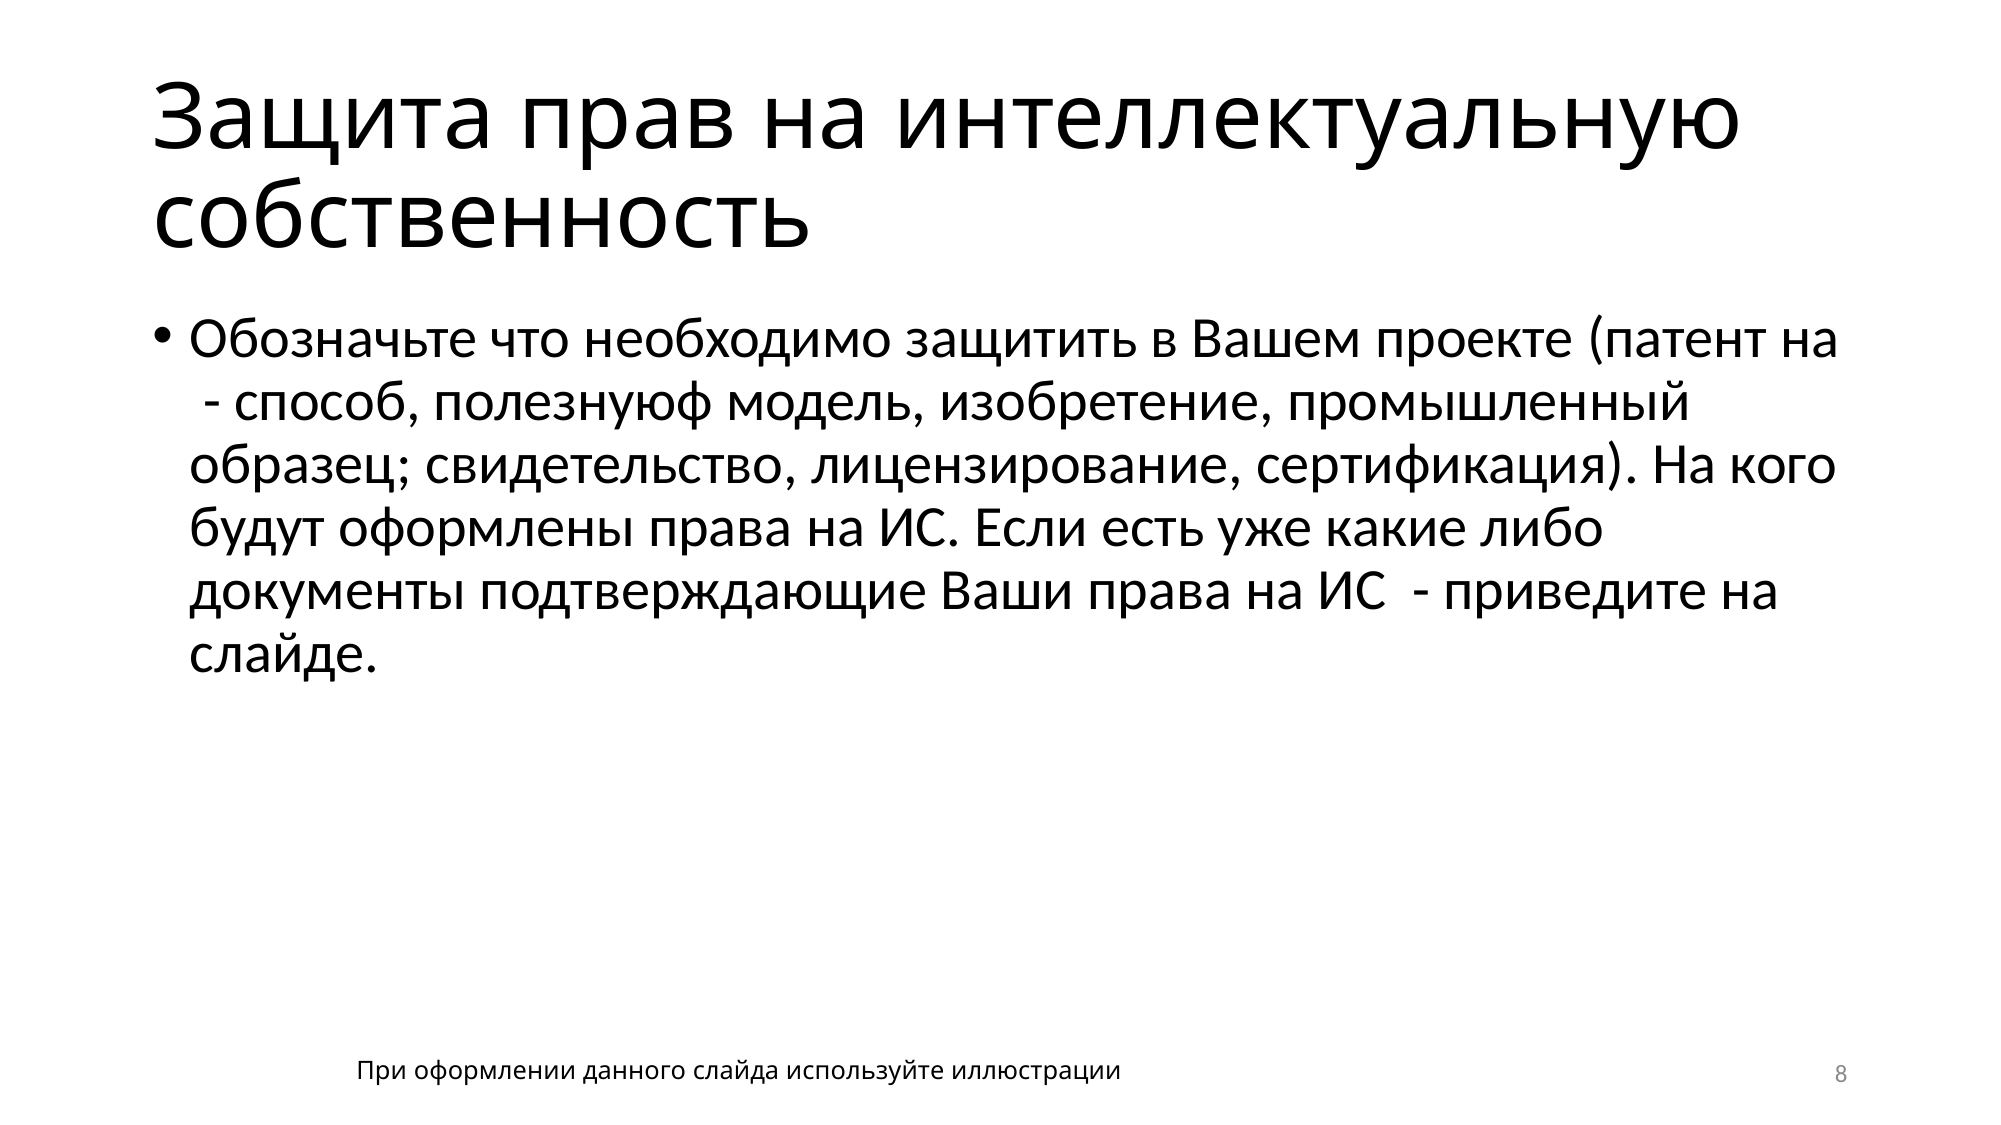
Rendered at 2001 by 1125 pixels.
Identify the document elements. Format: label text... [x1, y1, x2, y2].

slide_number 8 [1412, 1042, 1863, 1103]
list Обозначьте что необходимо защитить в Вашем проекте (патент на - способ, полезнуюф модель, изобретение, промышленный образец; свидетельство, лицензирование, сертификация). На кого будут оформлены права на ИС. Если есть уже какие либо документы подтверждающие Ваши права на ИС - приведите на слайде. [137, 299, 1863, 1014]
title Защита прав на интеллектуальную собственность [137, 59, 1863, 278]
text_box При оформлении данного слайда используйте иллюстрации [64, 1046, 1415, 1093]
